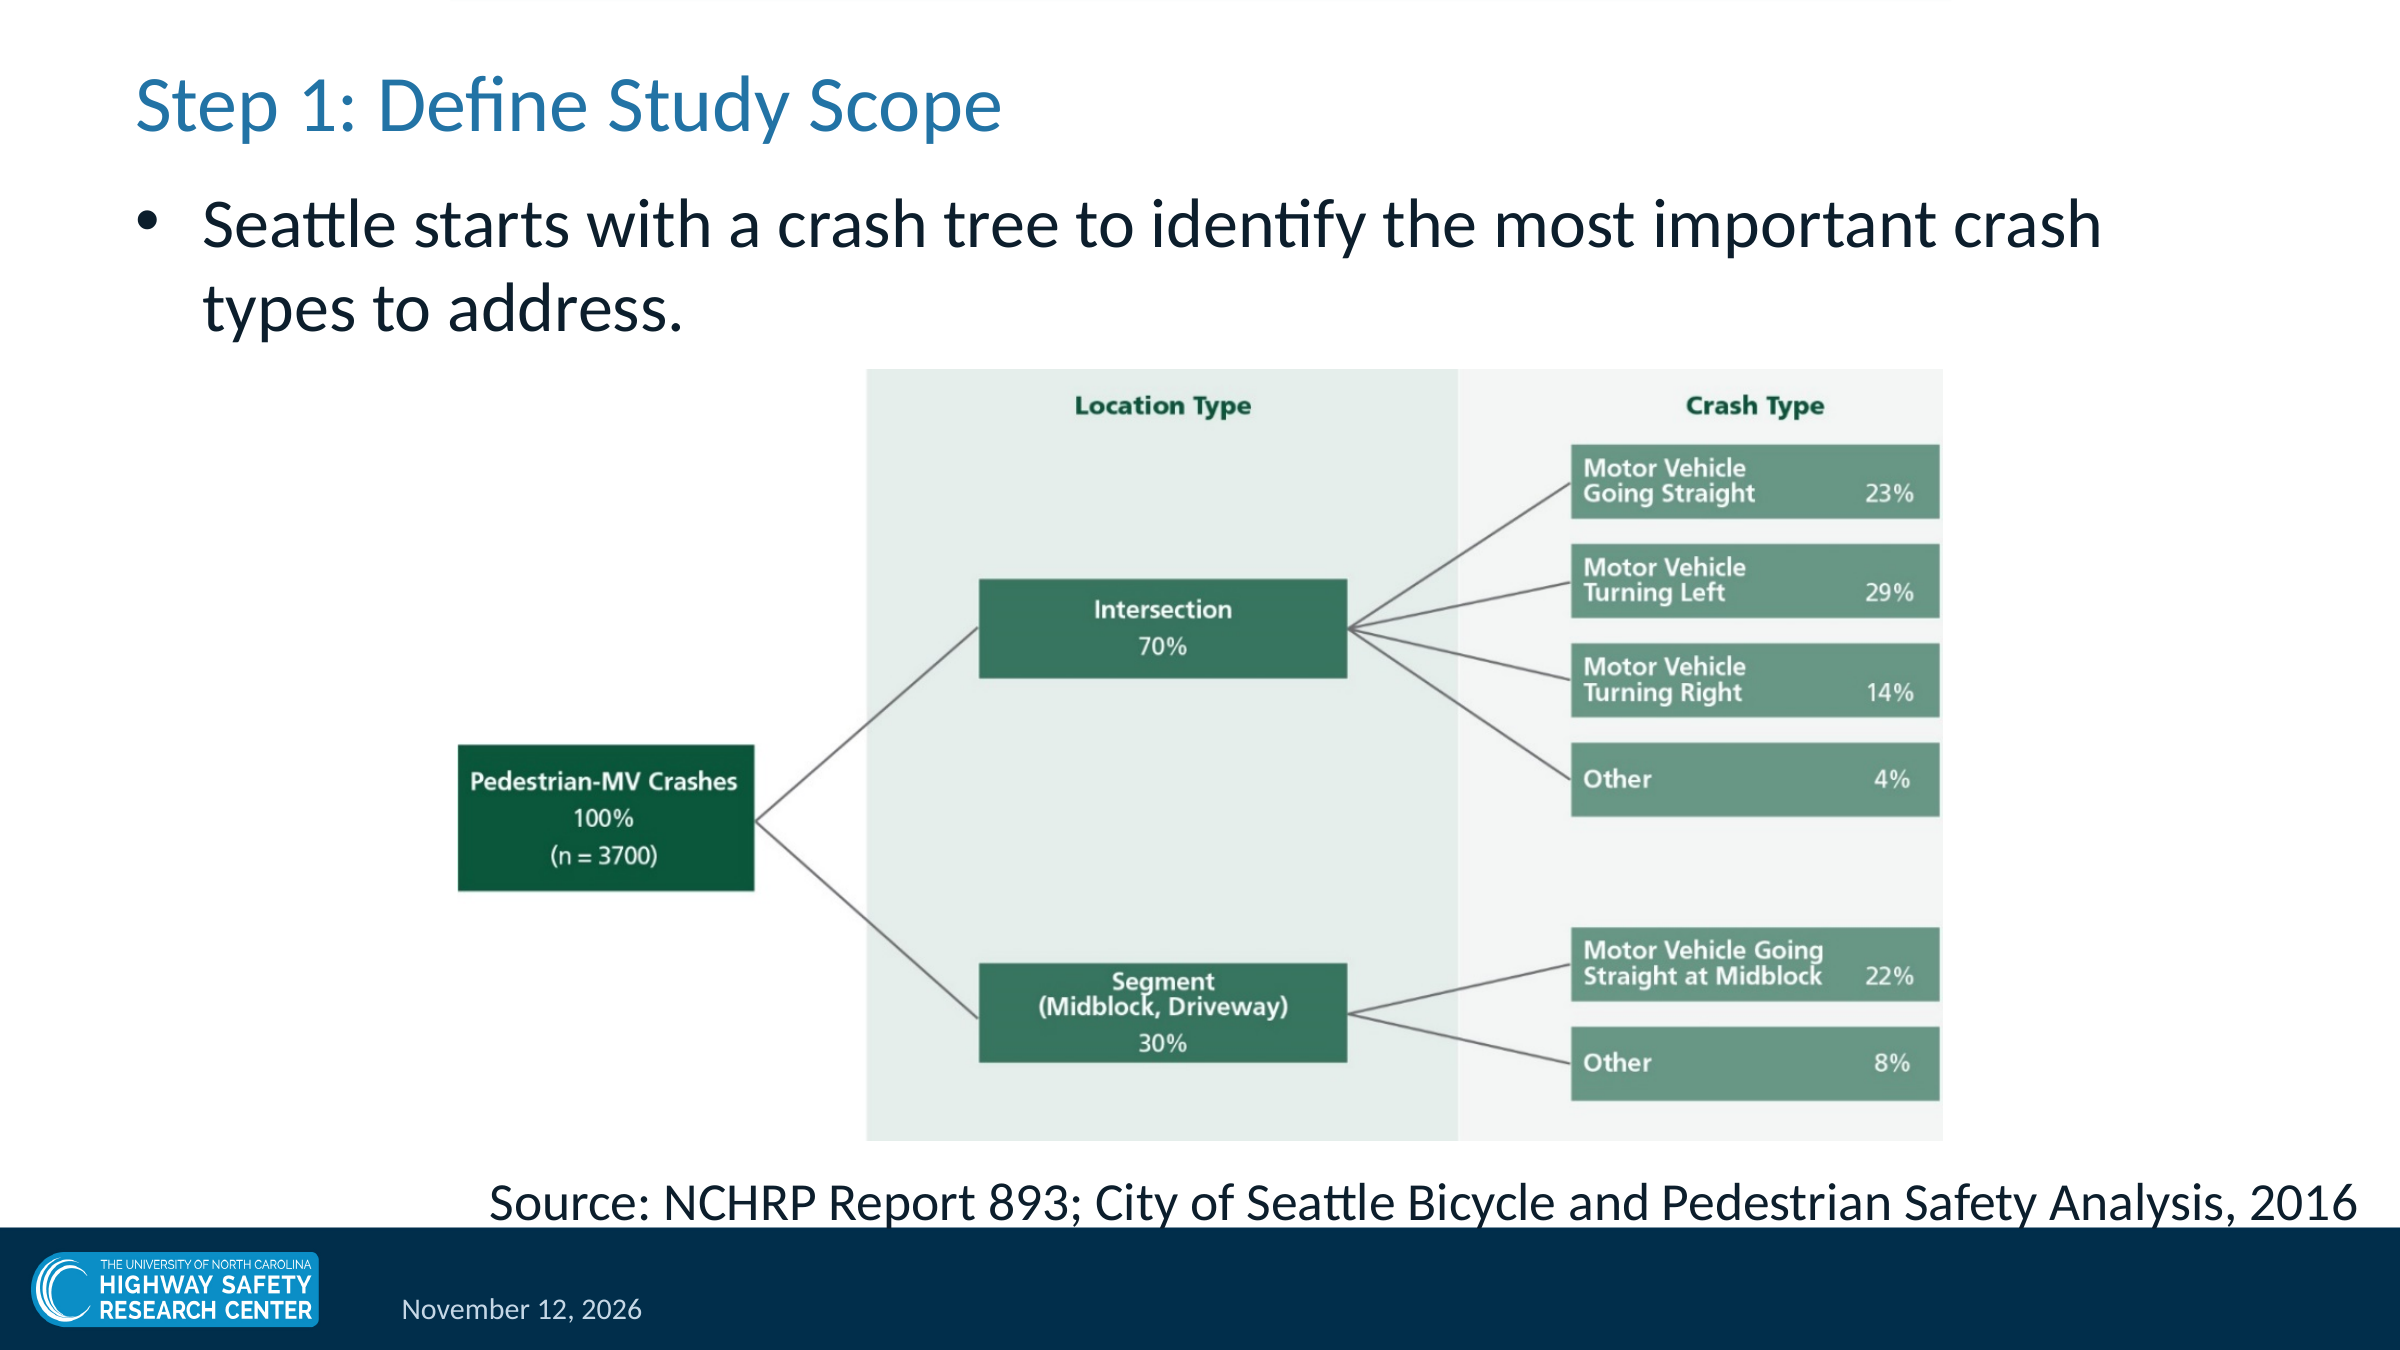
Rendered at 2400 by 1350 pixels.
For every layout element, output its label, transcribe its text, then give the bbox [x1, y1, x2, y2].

picture [457, 369, 1943, 1141]
picture [0, 0, 2400, 1350]
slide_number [386, 1267, 947, 1326]
title Step 1: Define Study Scope [120, 54, 2280, 145]
text_box Source: NCHRP Report 893; City of Seattle Bicycle and Pedestrian Safety Analysis, 2016 [475, 1159, 2400, 1238]
list Seattle starts with a crash tree to identify the most important crash types to address. [120, 169, 2280, 1206]
